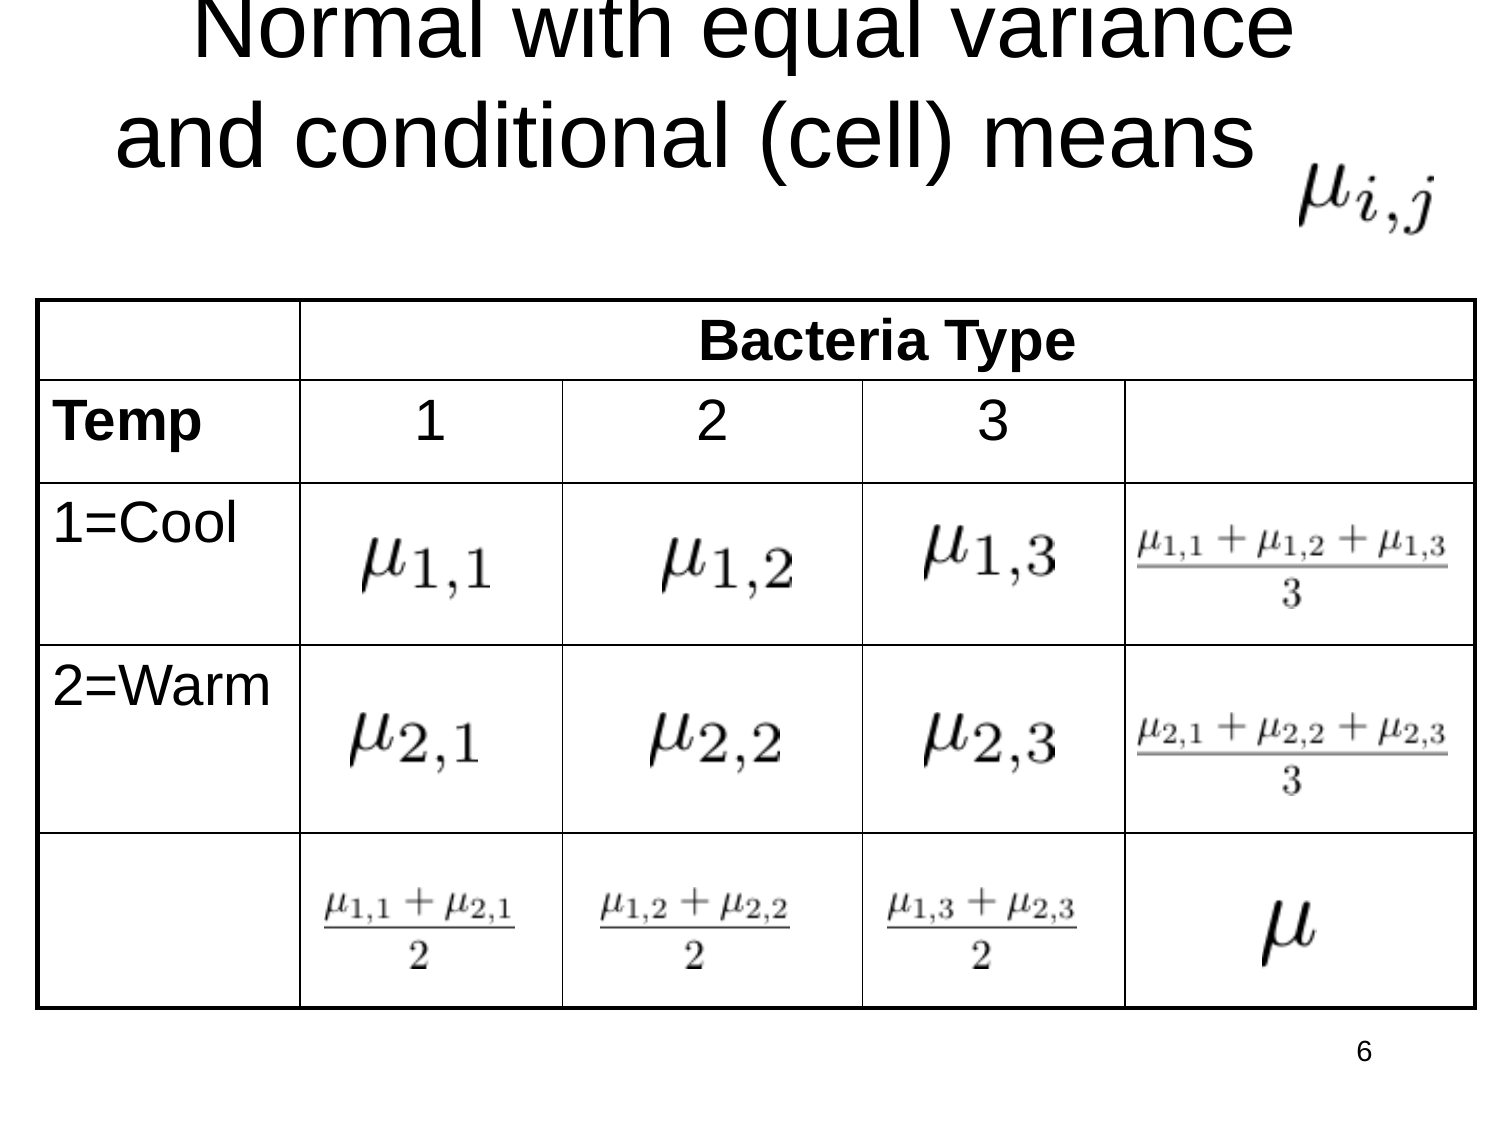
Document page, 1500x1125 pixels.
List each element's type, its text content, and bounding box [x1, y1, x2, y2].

table_header Bacteria Type [301, 302, 1473, 379]
table_cell [1126, 834, 1473, 1006]
picture [662, 537, 792, 603]
picture [887, 887, 1078, 969]
table_cell 2=Warm [40, 646, 299, 832]
picture [1262, 899, 1317, 972]
table_cell [863, 646, 1124, 832]
picture [924, 524, 1055, 590]
table_cell 1 [301, 381, 562, 482]
table_cell 2 [563, 381, 862, 482]
table_header [40, 302, 299, 379]
table_cell [563, 646, 862, 832]
picture [349, 712, 478, 778]
picture [1299, 162, 1434, 238]
table_cell [301, 834, 562, 1006]
picture [599, 887, 790, 969]
table_cell [1126, 646, 1473, 832]
table_cell [863, 484, 1124, 644]
picture [1137, 712, 1449, 797]
picture [649, 712, 780, 778]
table_cell [301, 646, 562, 832]
table_cell Temp [40, 381, 299, 482]
picture [924, 712, 1055, 778]
table_cell [563, 484, 862, 644]
table_cell [301, 484, 562, 644]
table_cell [863, 834, 1124, 1006]
slide_number 6 [1074, 1024, 1388, 1101]
title Normal with equal variance and conditional (cell) means [99, 37, 1376, 226]
table_cell [40, 834, 299, 1006]
table_cell [563, 834, 862, 1006]
table_cell [1126, 484, 1473, 644]
table_cell 1=Cool [40, 484, 299, 644]
picture [362, 537, 490, 603]
table_cell 3 [863, 381, 1124, 482]
table_cell [1126, 381, 1473, 482]
picture [324, 887, 515, 969]
picture [1137, 524, 1449, 609]
